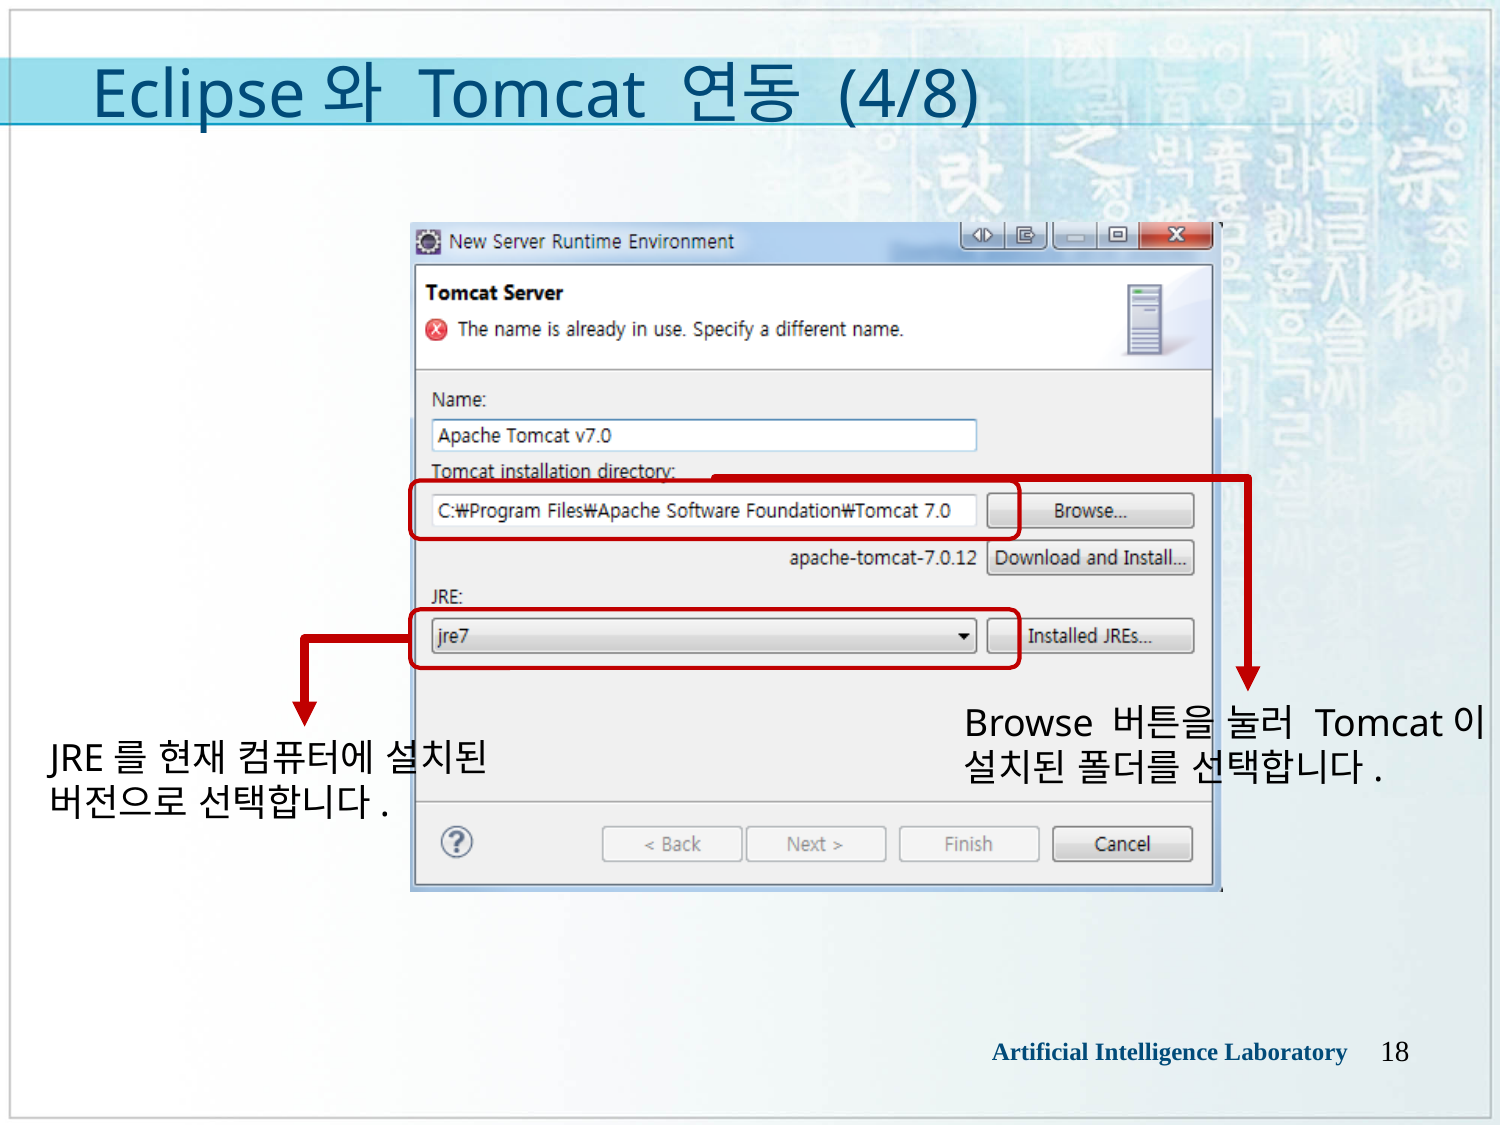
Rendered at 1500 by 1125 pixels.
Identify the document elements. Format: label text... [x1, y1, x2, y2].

slide_number 18 [1074, 1024, 1426, 1103]
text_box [875, 319, 1088, 853]
picture [0, 0, 1500, 1125]
text_box Browse 버튼을 눌러 Tomcat이 설치된 폴더를 선택합니다. [1228, 691, 1500, 797]
text_box JRE를 현재 컴퓨터에 설치된 버전으로 선택합니다. [35, 726, 404, 832]
title Eclipse와 Tomcat 연동 (4/8) [76, 38, 1424, 144]
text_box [304, 638, 411, 727]
